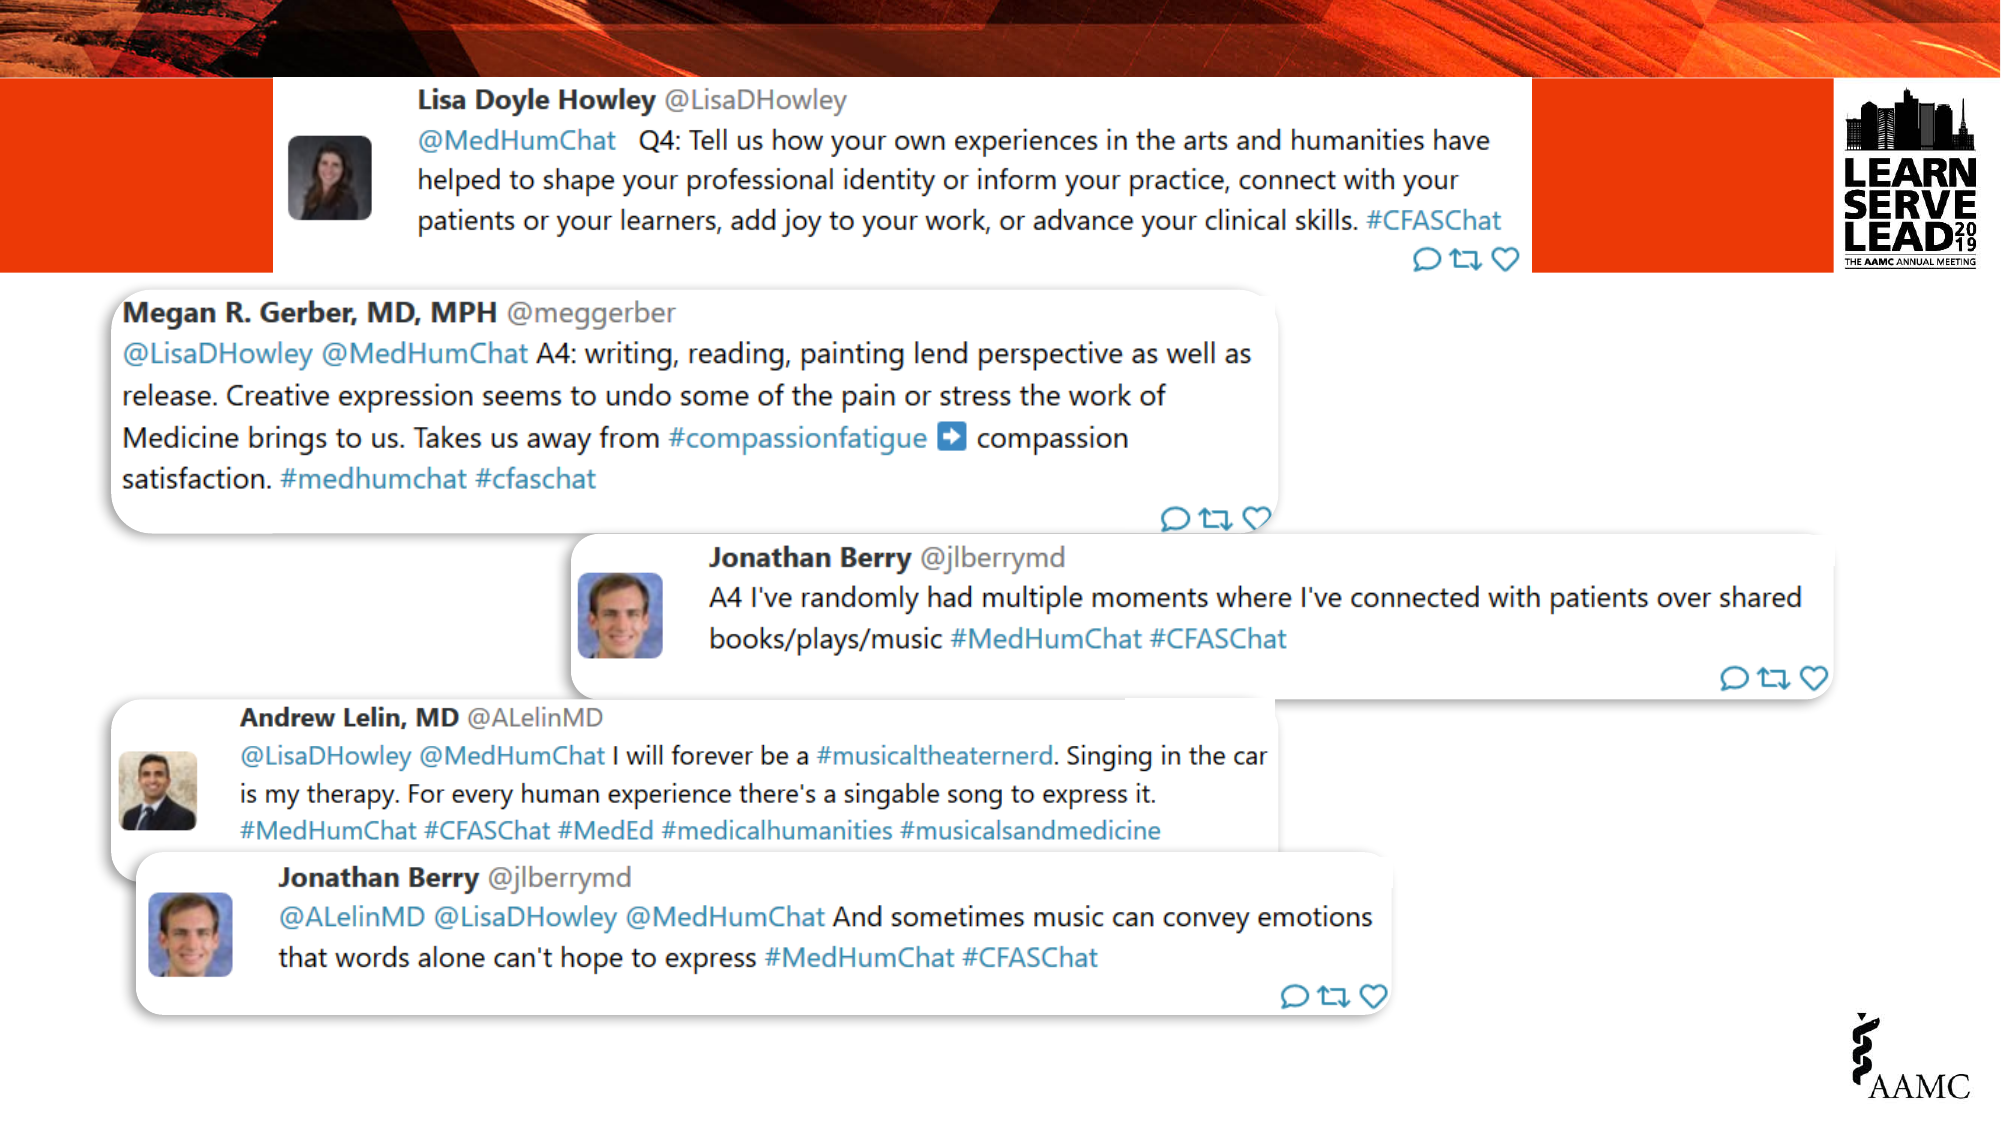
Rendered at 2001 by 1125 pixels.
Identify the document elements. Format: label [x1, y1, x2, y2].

text_box [1532, 77, 1835, 274]
text_box [111, 699, 1279, 883]
text_box [135, 852, 1392, 1015]
picture [0, 0, 2001, 1125]
text_box [0, 77, 273, 274]
